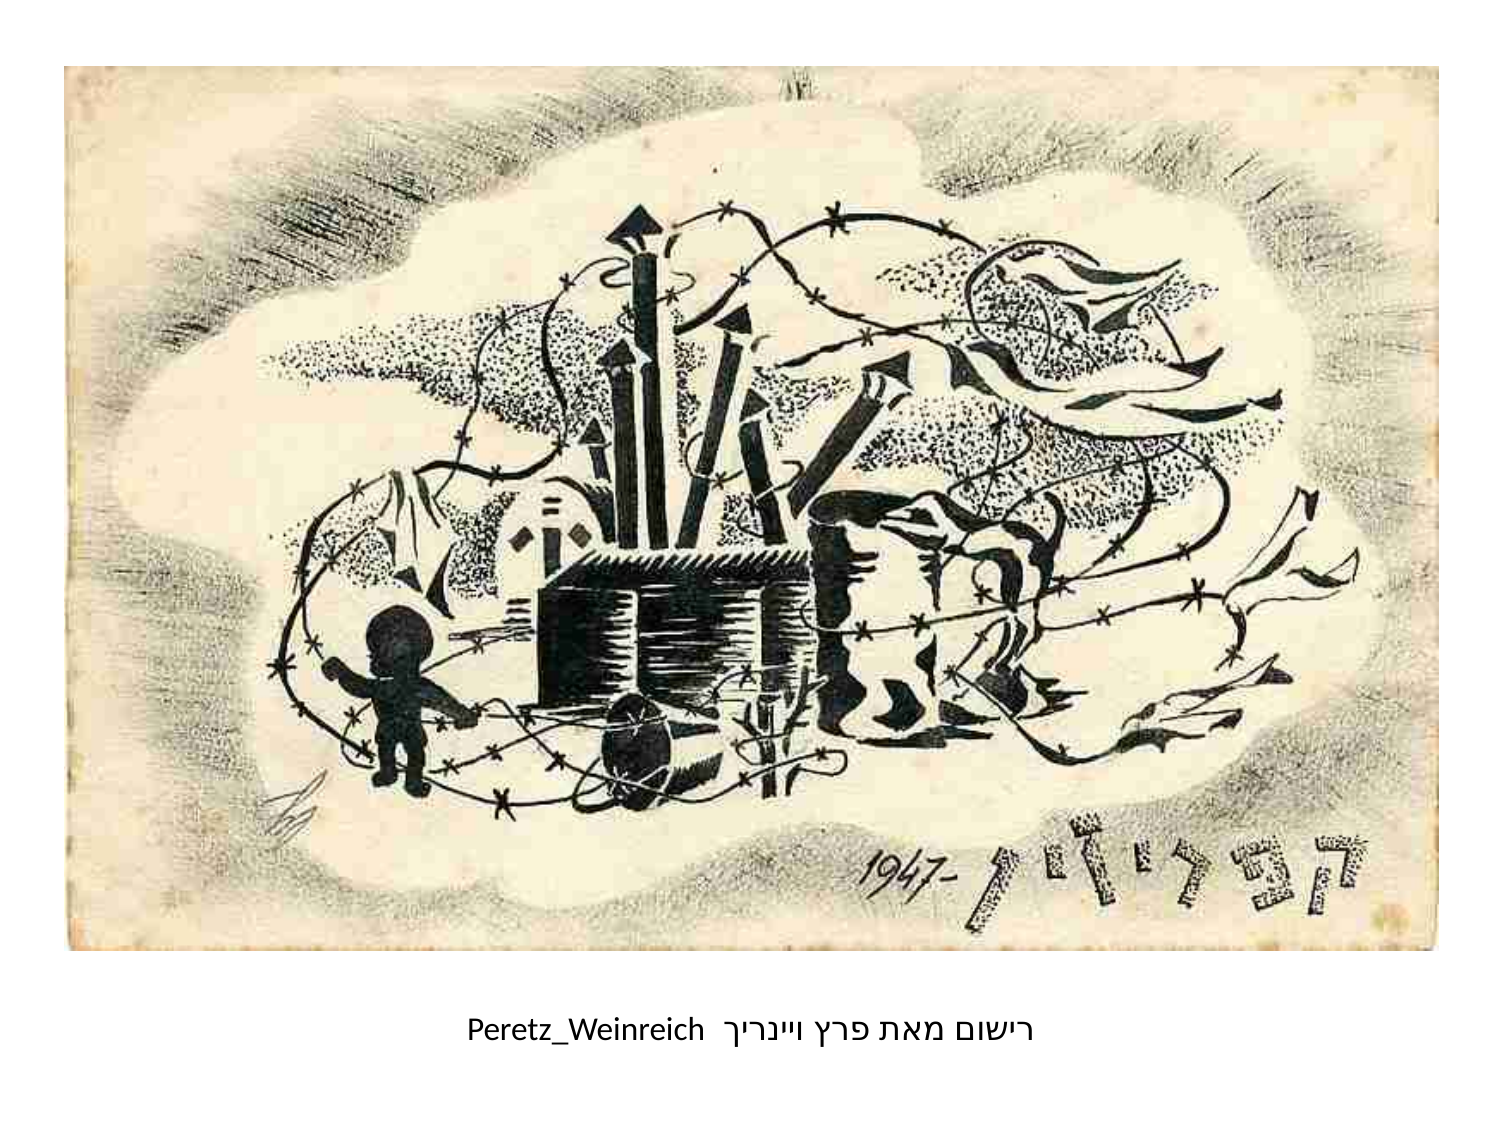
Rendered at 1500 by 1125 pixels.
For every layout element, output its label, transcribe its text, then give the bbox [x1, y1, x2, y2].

picture [64, 66, 1440, 952]
text_box רישום מאת פרץ ויינריך Peretz_Weinreich [348, 999, 1128, 1055]
